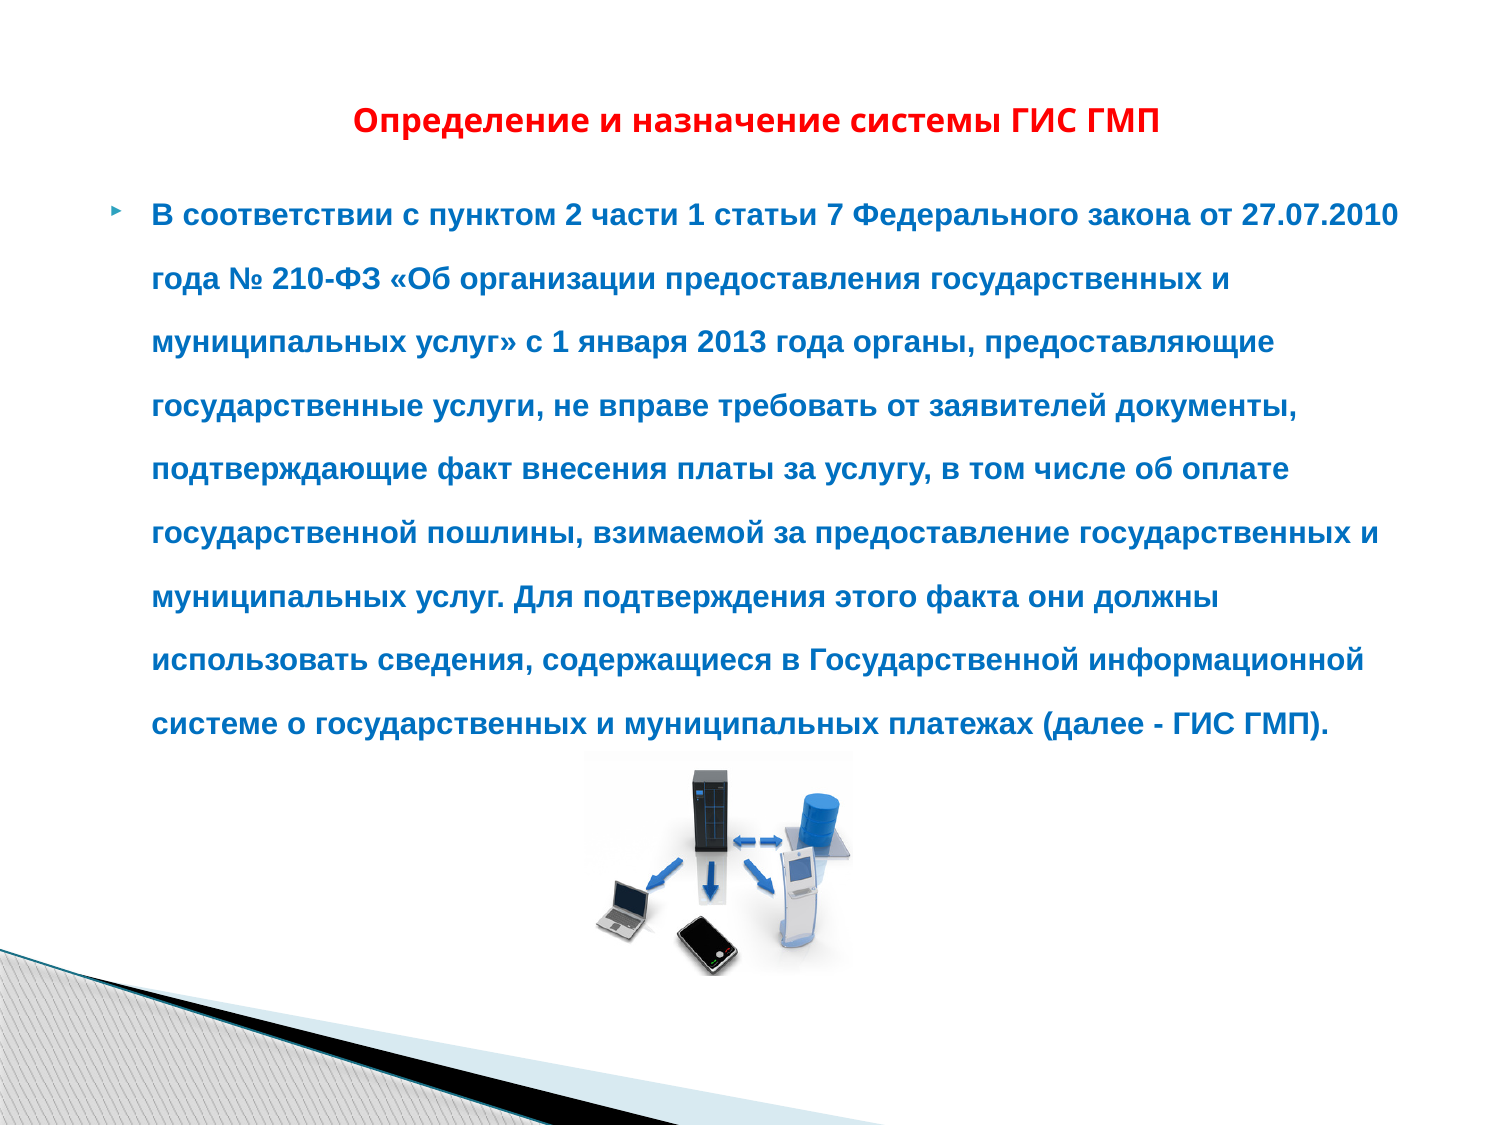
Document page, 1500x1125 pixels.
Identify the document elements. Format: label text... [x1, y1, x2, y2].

list В соответствии с пунктом 2 части 1 статьи 7 Федерального закона от 27.07.2010 года № 210-ФЗ «Об организации предоставления государственных и муниципальных услуг» с 1 января 2013 года органы, предоставляющие государственные услуги, не вправе требовать от заявителей документы, подтверждающие факт внесения платы за услугу, в том числе об оплате государственной пошлины, взимаемой за предоставление государственных и муниципальных услуг. Для подтверждения этого факта они должны использовать сведения, содержащиеся в Государственной информационной системе о государственных и муниципальных платежах (далее - ГИС ГМП). [76, 160, 1425, 752]
picture [584, 751, 854, 977]
title Определение и назначение системы ГИС ГМП [100, 54, 1424, 160]
